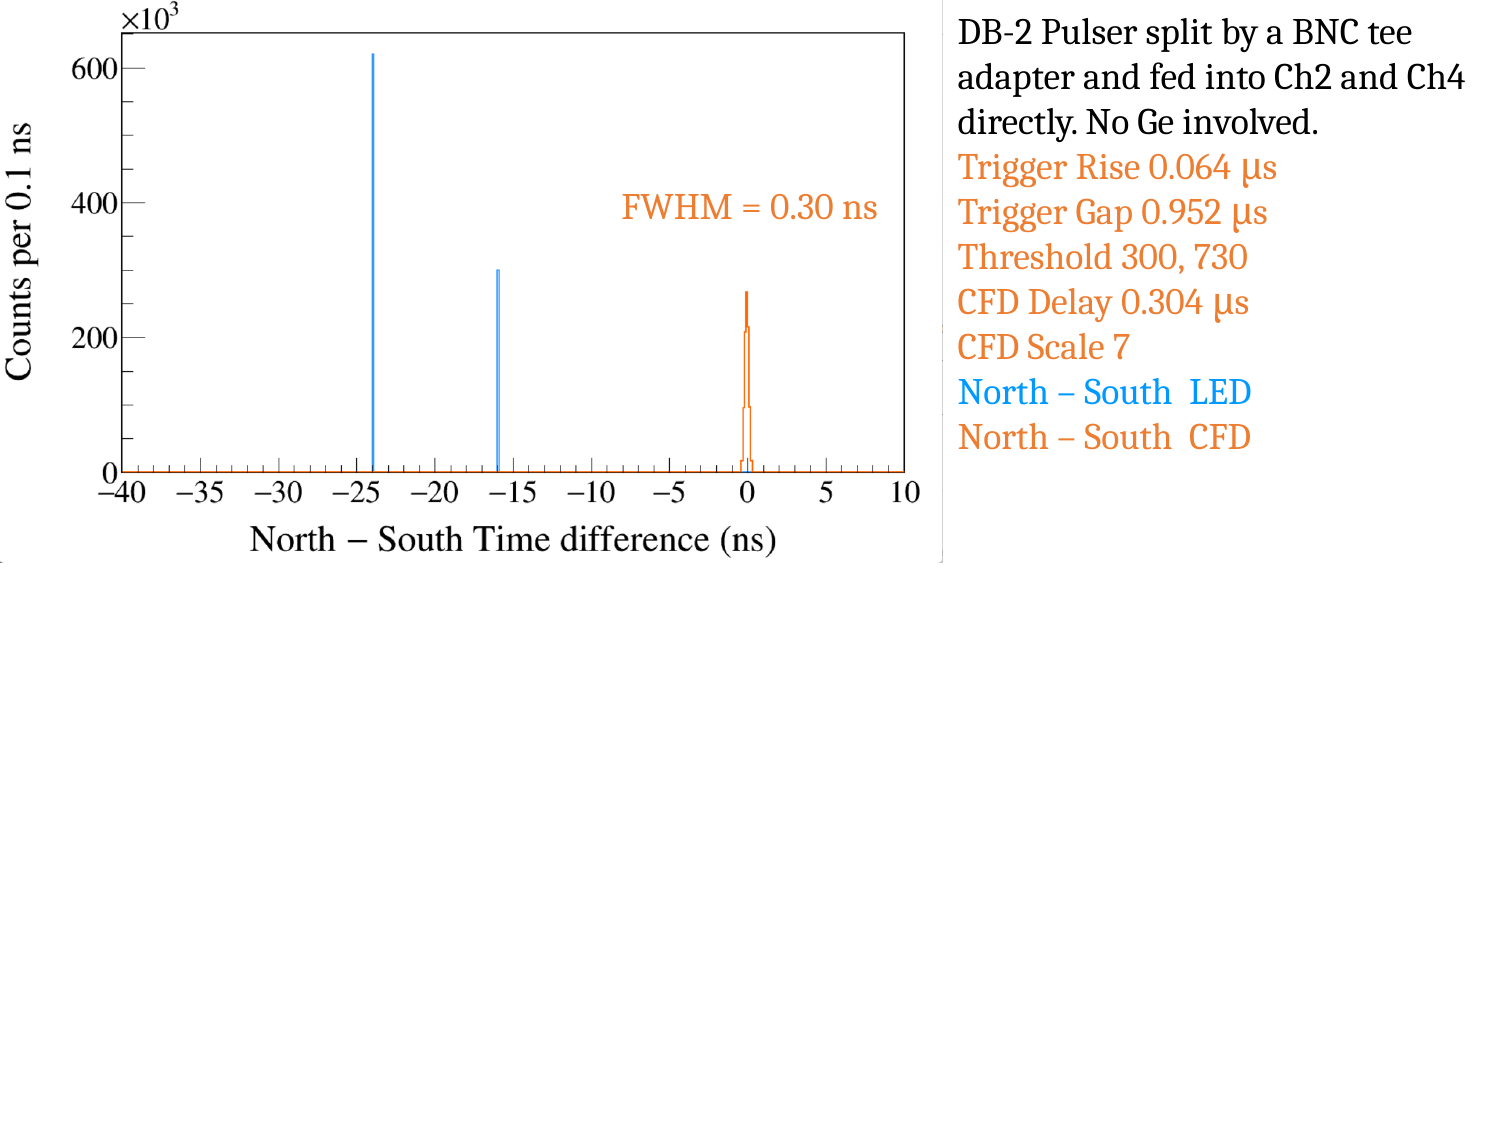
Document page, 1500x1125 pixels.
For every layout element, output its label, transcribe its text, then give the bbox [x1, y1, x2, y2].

text_box DB-2 Pulser split by a BNC tee adapter and fed into Ch2 and Ch4 directly. No Ge involved. Trigger Rise 0.064 μs Trigger Gap 0.952 μs Threshold 300, 730 CFD Delay 0.304 μs CFD Scale 7 North – South LED North – South CFD [943, 0, 1500, 465]
picture [0, 0, 943, 563]
